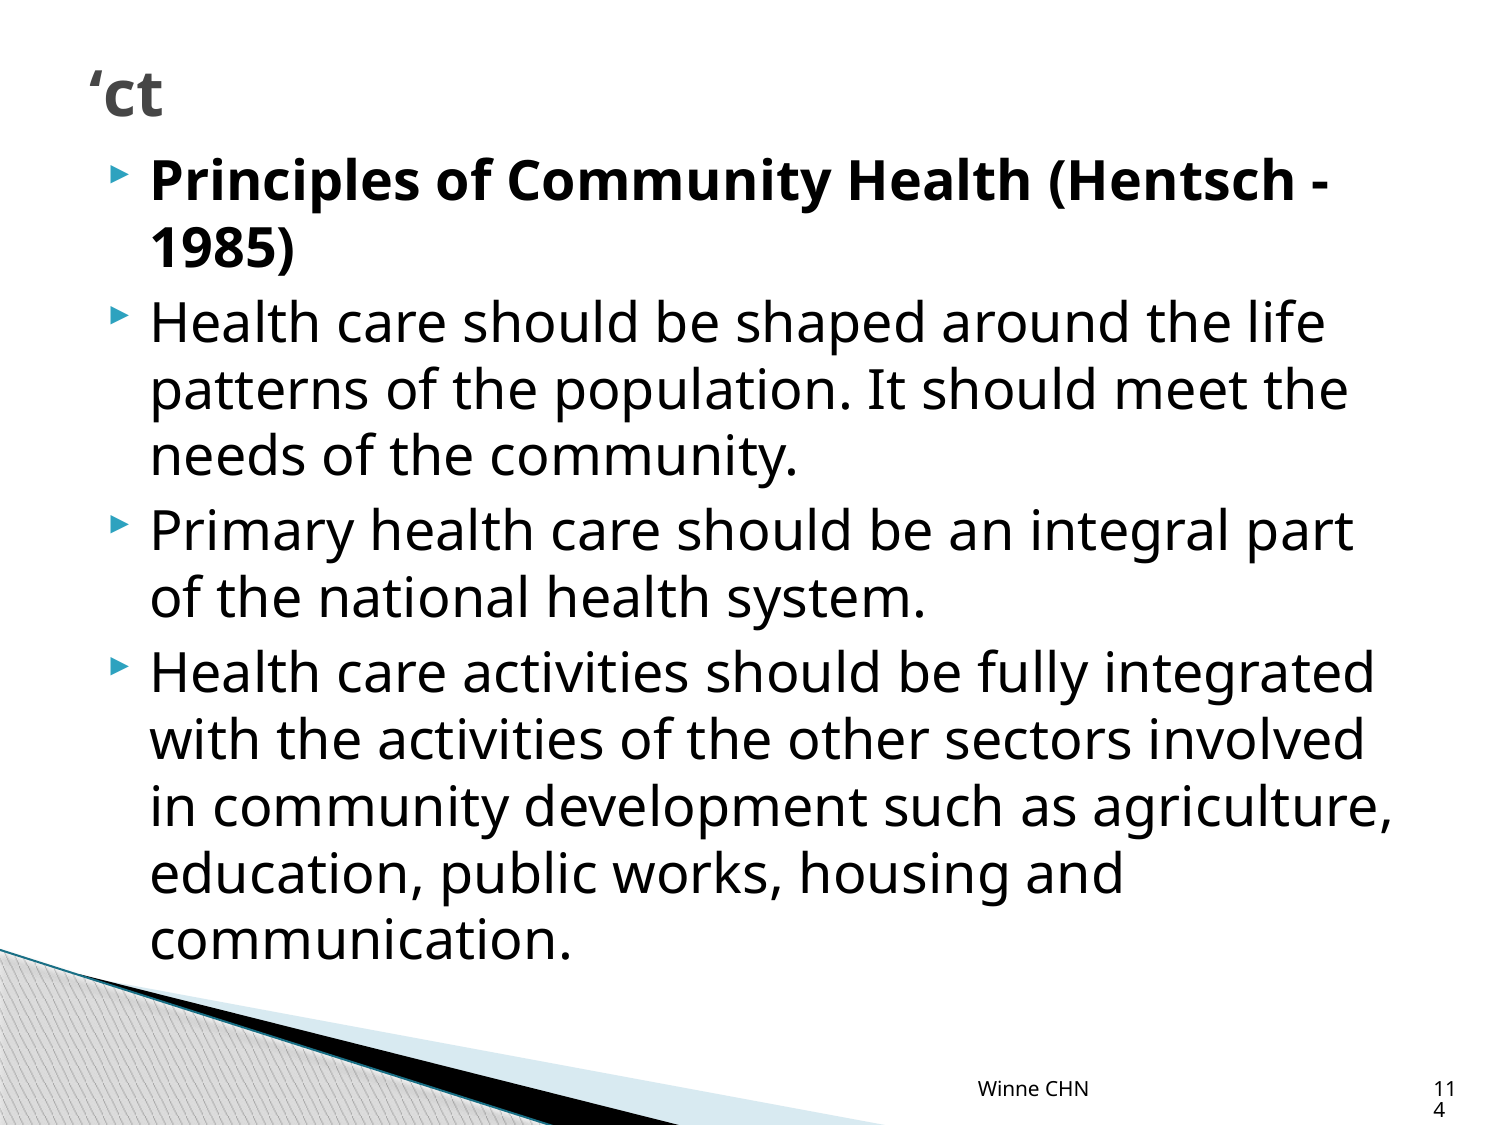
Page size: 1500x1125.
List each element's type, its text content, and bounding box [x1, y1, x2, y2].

title ‘ct [75, 45, 1425, 138]
list Principles of Community Health (Hentsch - 1985) Health care should be shaped around the life patterns of the population. It should meet the needs of the community. Primary health care should be an integral part of the national health system. Health care activities should be fully integrated with the activities of the other sectors involved in community development such as agriculture, education, public works, housing and communication. [75, 138, 1425, 986]
footer Winne CHN [718, 1051, 1105, 1112]
slide_number 114 [1418, 1051, 1479, 1112]
